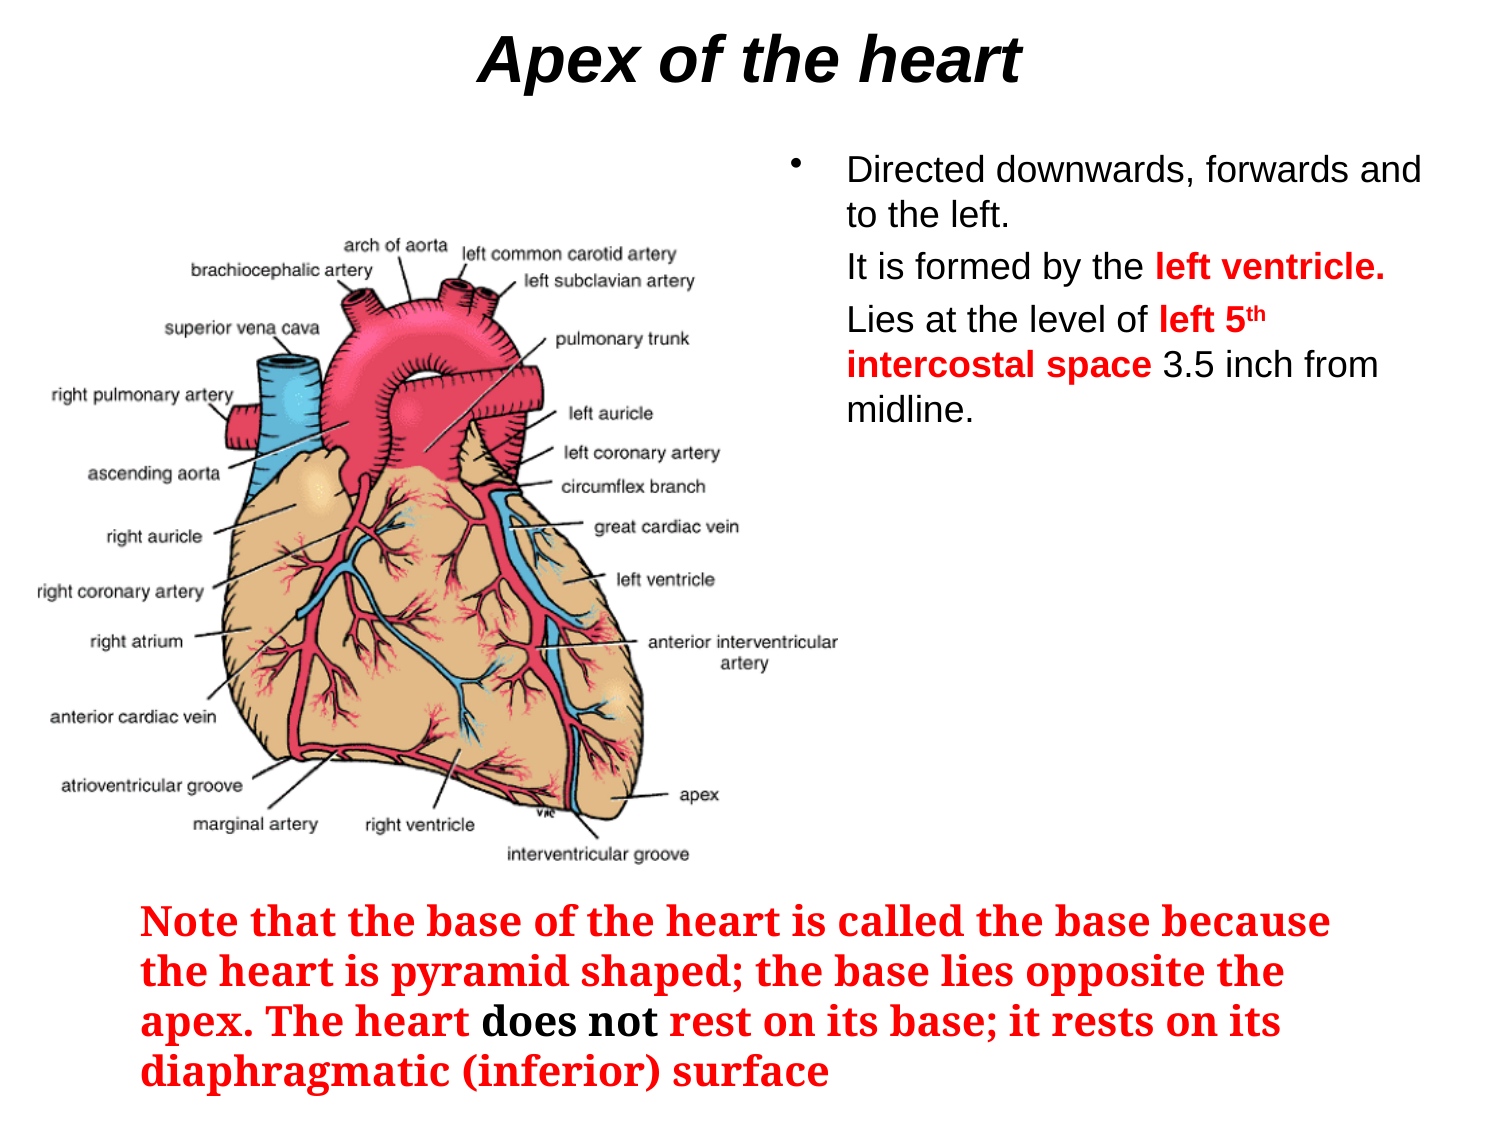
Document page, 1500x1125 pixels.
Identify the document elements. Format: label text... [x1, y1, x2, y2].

title Apex of the heart [0, 12, 1500, 101]
text_box Note that the base of the heart is called the base because the heart is pyramid shaped; the base lies opposite the apex. The heart does not rest on its base; it rests on its diaphragmatic (inferior) surface [124, 887, 1388, 1103]
picture [37, 237, 838, 865]
list Directed downwards, forwards and to the left. It is formed by the left ventricle. Lies at the level of left 5th intercostal space 3.5 inch from midline. [774, 137, 1463, 451]
